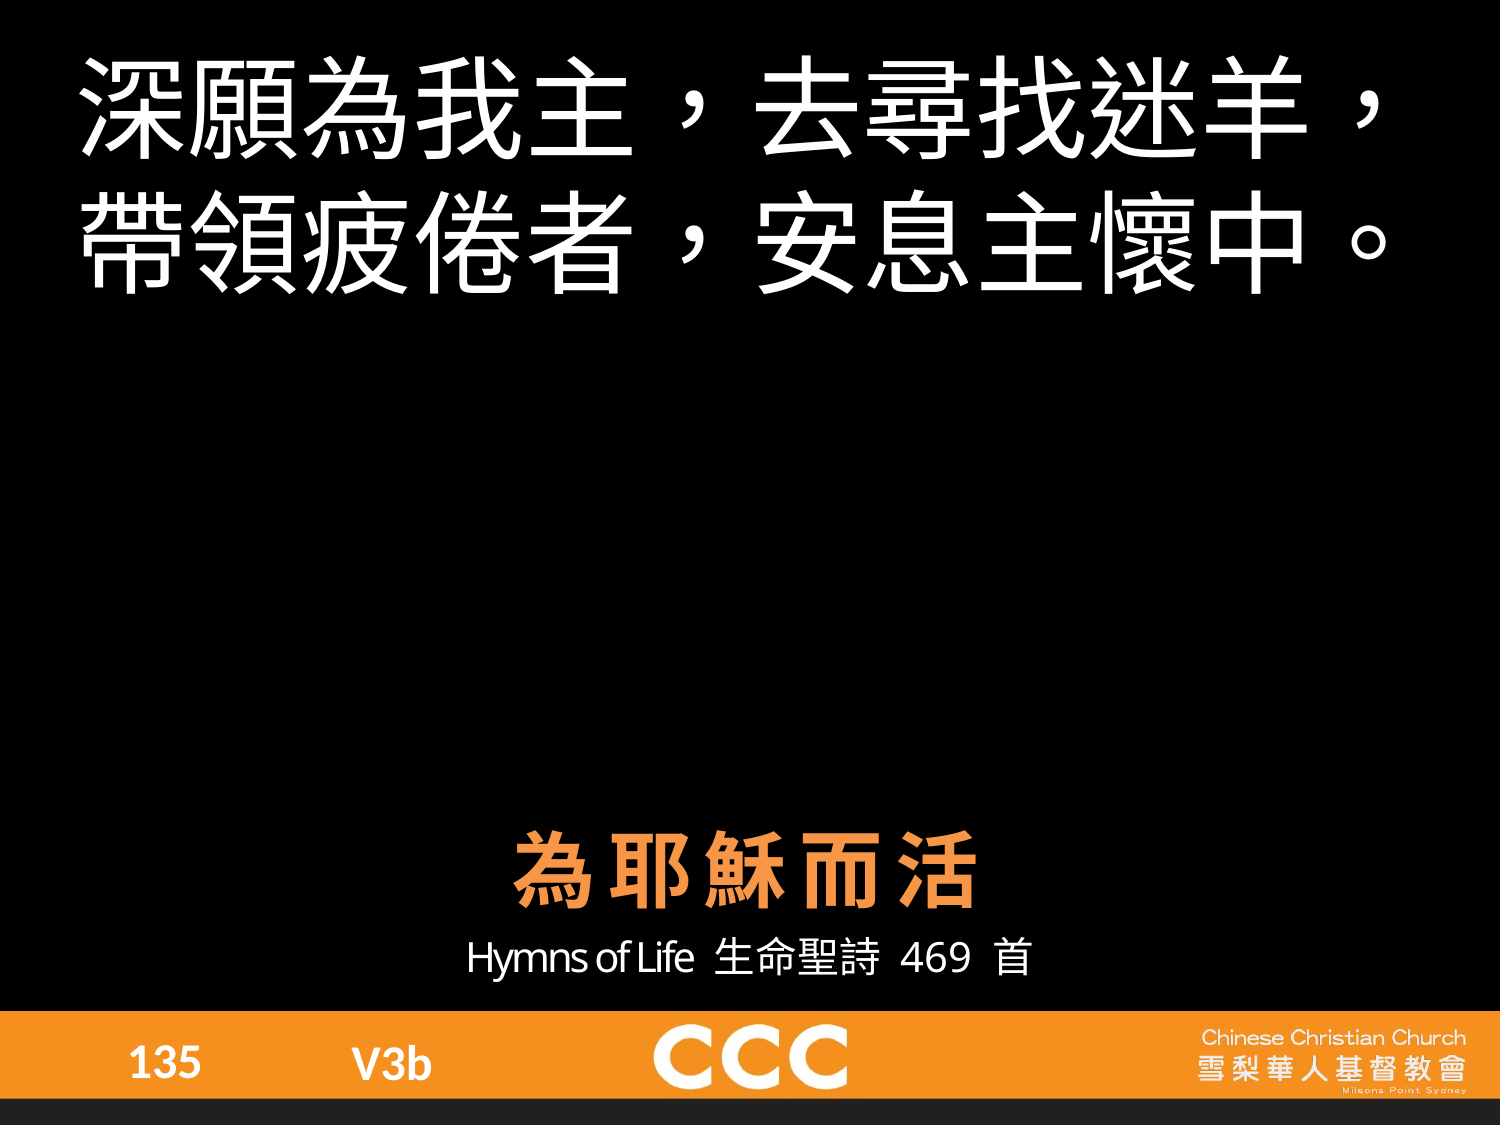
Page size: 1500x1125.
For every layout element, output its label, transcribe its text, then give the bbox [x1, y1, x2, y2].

text_box 深願為我主，去尋找迷羊， 帶領疲倦者，安息主懷中。 [0, 30, 1500, 316]
picture [0, 1011, 1500, 1125]
slide_number 135 [112, 1020, 254, 1094]
text_box Hymns of Life 生命聖詩 469 首 [194, 923, 1306, 989]
text_box 為耶穌而活 [218, 810, 1274, 926]
text_box V3b [336, 1023, 486, 1099]
